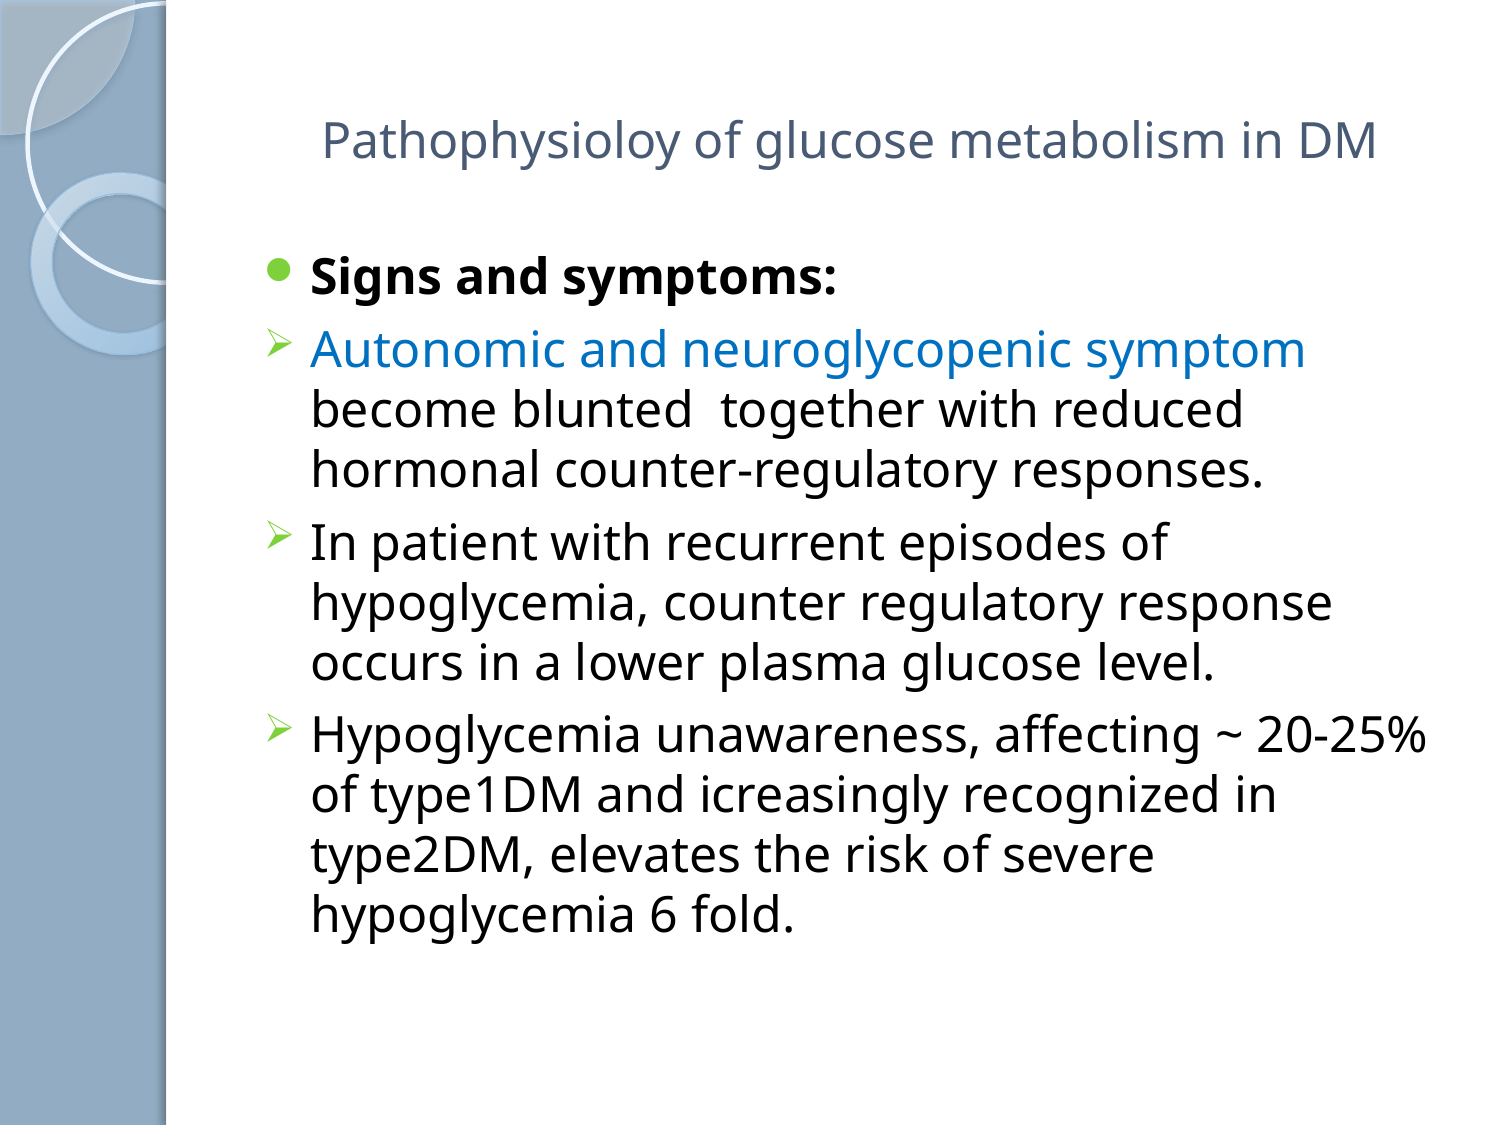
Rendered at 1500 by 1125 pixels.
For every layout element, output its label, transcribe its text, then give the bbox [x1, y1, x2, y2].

list Signs and symptoms: Autonomic and neuroglycopenic symptom become blunted together with reduced hormonal counter-regulatory responses. In patient with recurrent episodes of hypoglycemia, counter regulatory response occurs in a lower plasma glucose level. Hypoglycemia unawareness, affecting ~ 20-25% of type1DM and icreasingly recognized in type2DM, elevates the risk of severe hypoglycemia 6 fold. [235, 237, 1466, 1026]
title Pathophysioloy of glucose metabolism in DM [235, 45, 1466, 233]
